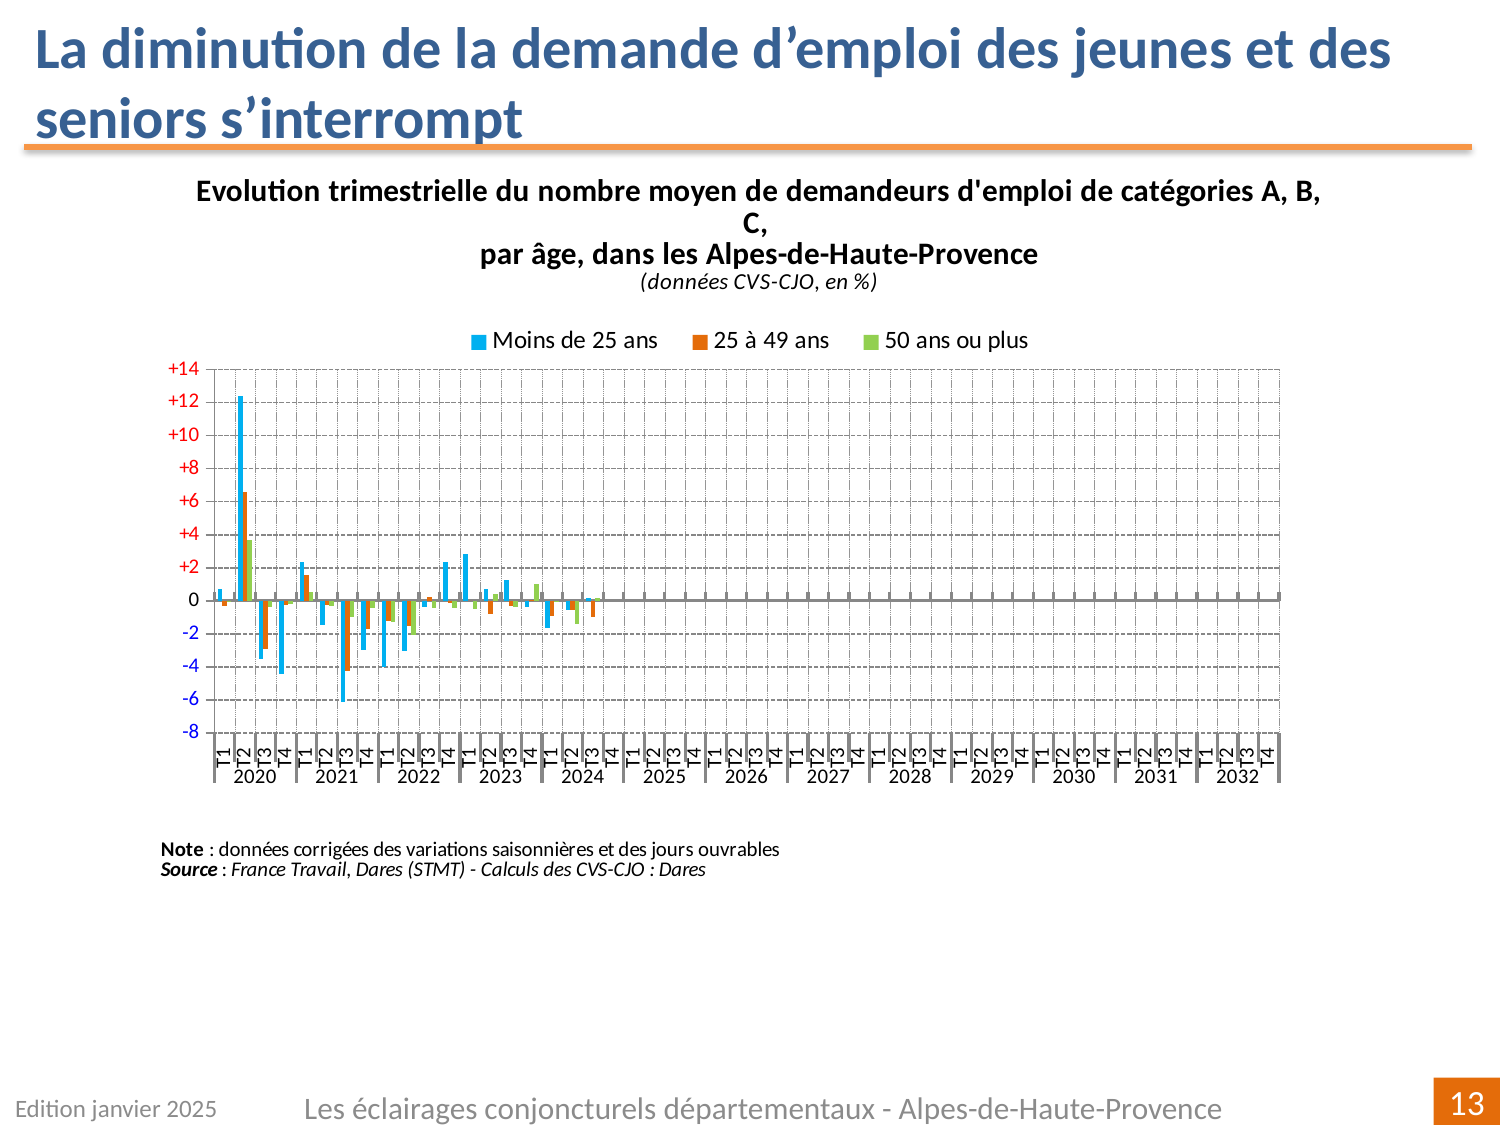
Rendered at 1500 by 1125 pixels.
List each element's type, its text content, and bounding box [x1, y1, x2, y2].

chart [134, 170, 1366, 955]
slide_number 13 [1433, 1077, 1500, 1125]
slide_number Edition janvier 2025 [0, 1077, 350, 1125]
footer Les éclairages conjoncturels départementaux - Alpes-de-Haute-Provence [350, 1077, 1241, 1125]
text_box La diminution de la demande d’emploi des jeunes et des seniors s’interrompt [20, 2, 1473, 147]
